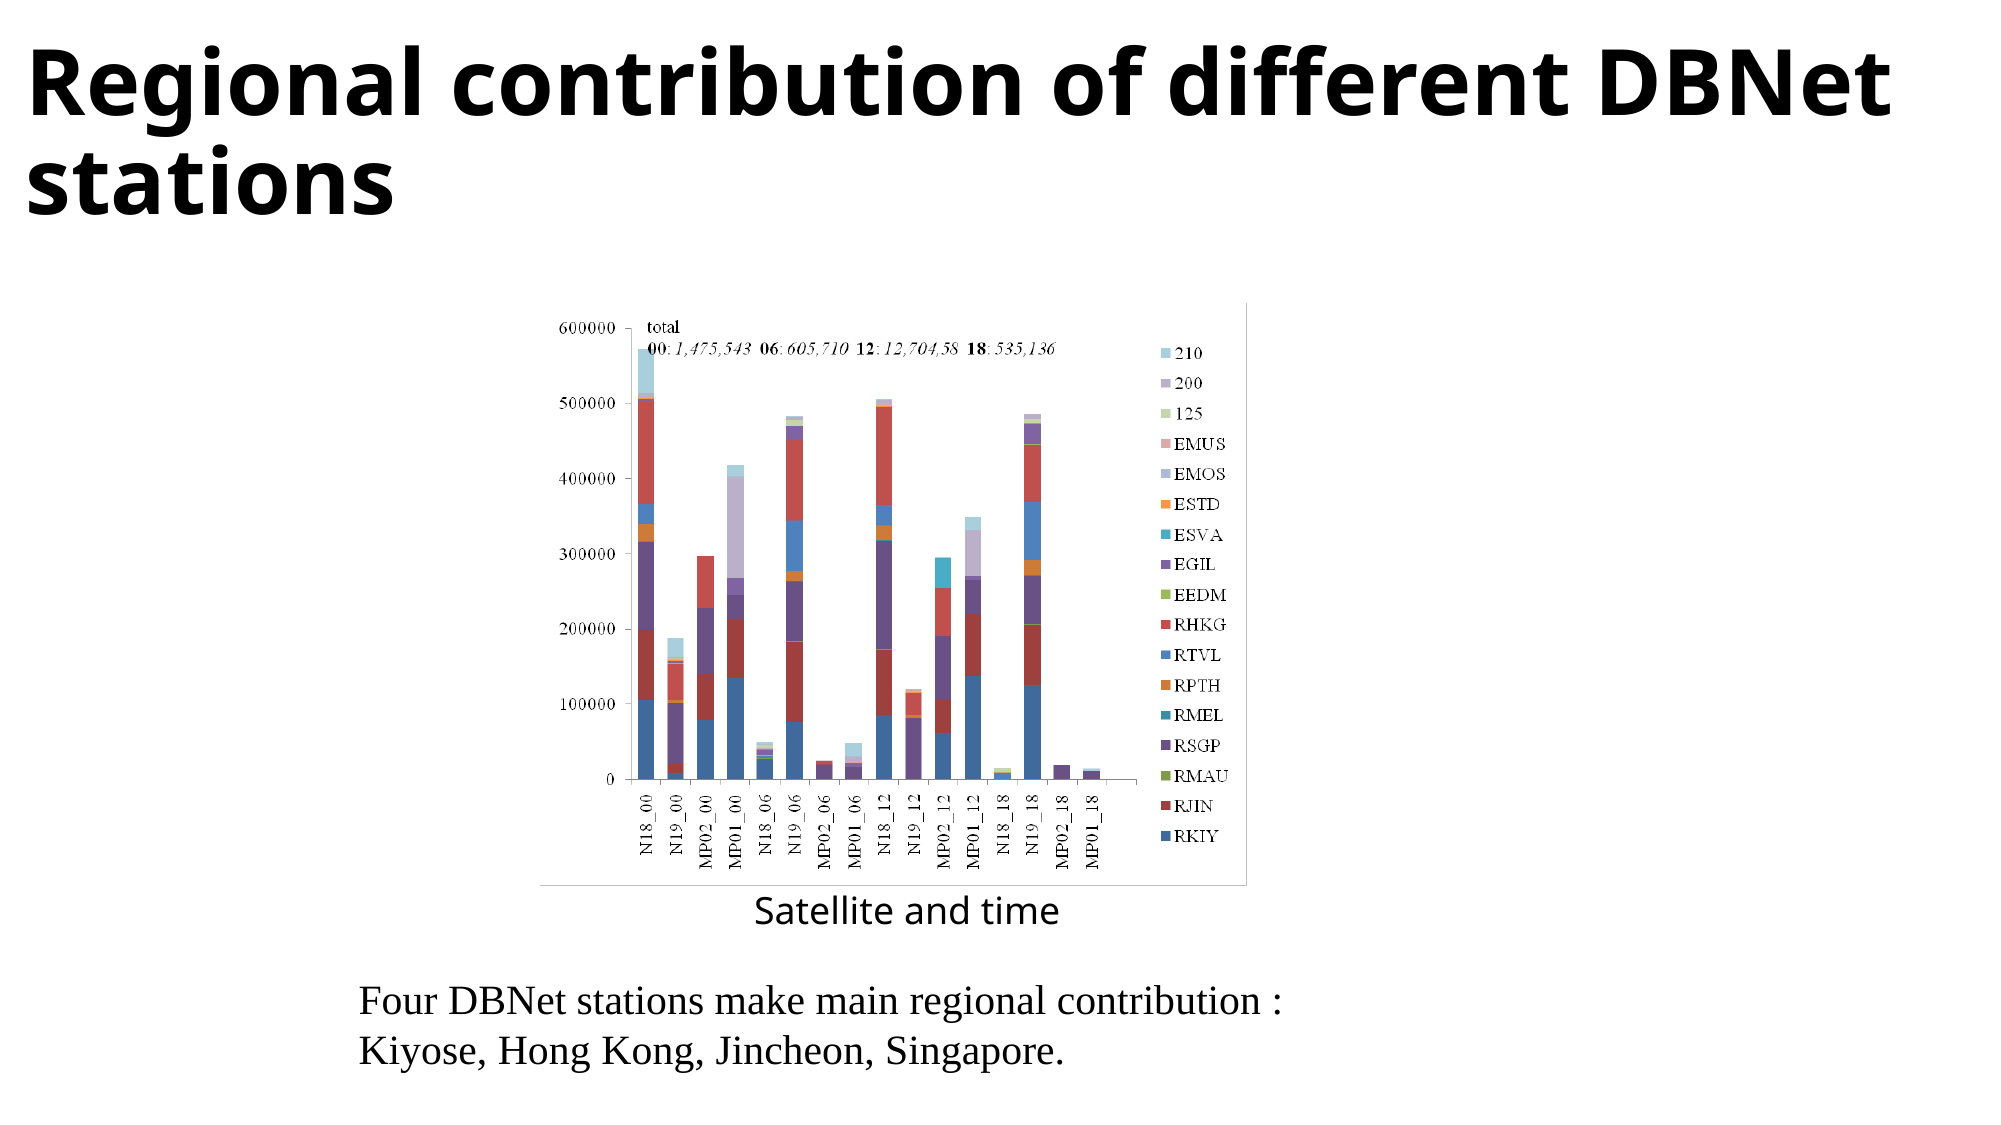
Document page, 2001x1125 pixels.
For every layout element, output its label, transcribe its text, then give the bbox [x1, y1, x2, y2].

title Regional contribution of different DBNet stations [10, 23, 1934, 249]
text_box Satellite and time [739, 886, 1076, 940]
picture [539, 302, 1247, 886]
text_box Four DBNet stations make main regional contribution : Kiyose, Hong Kong, Jincheon, Singapore. [343, 965, 1617, 1081]
